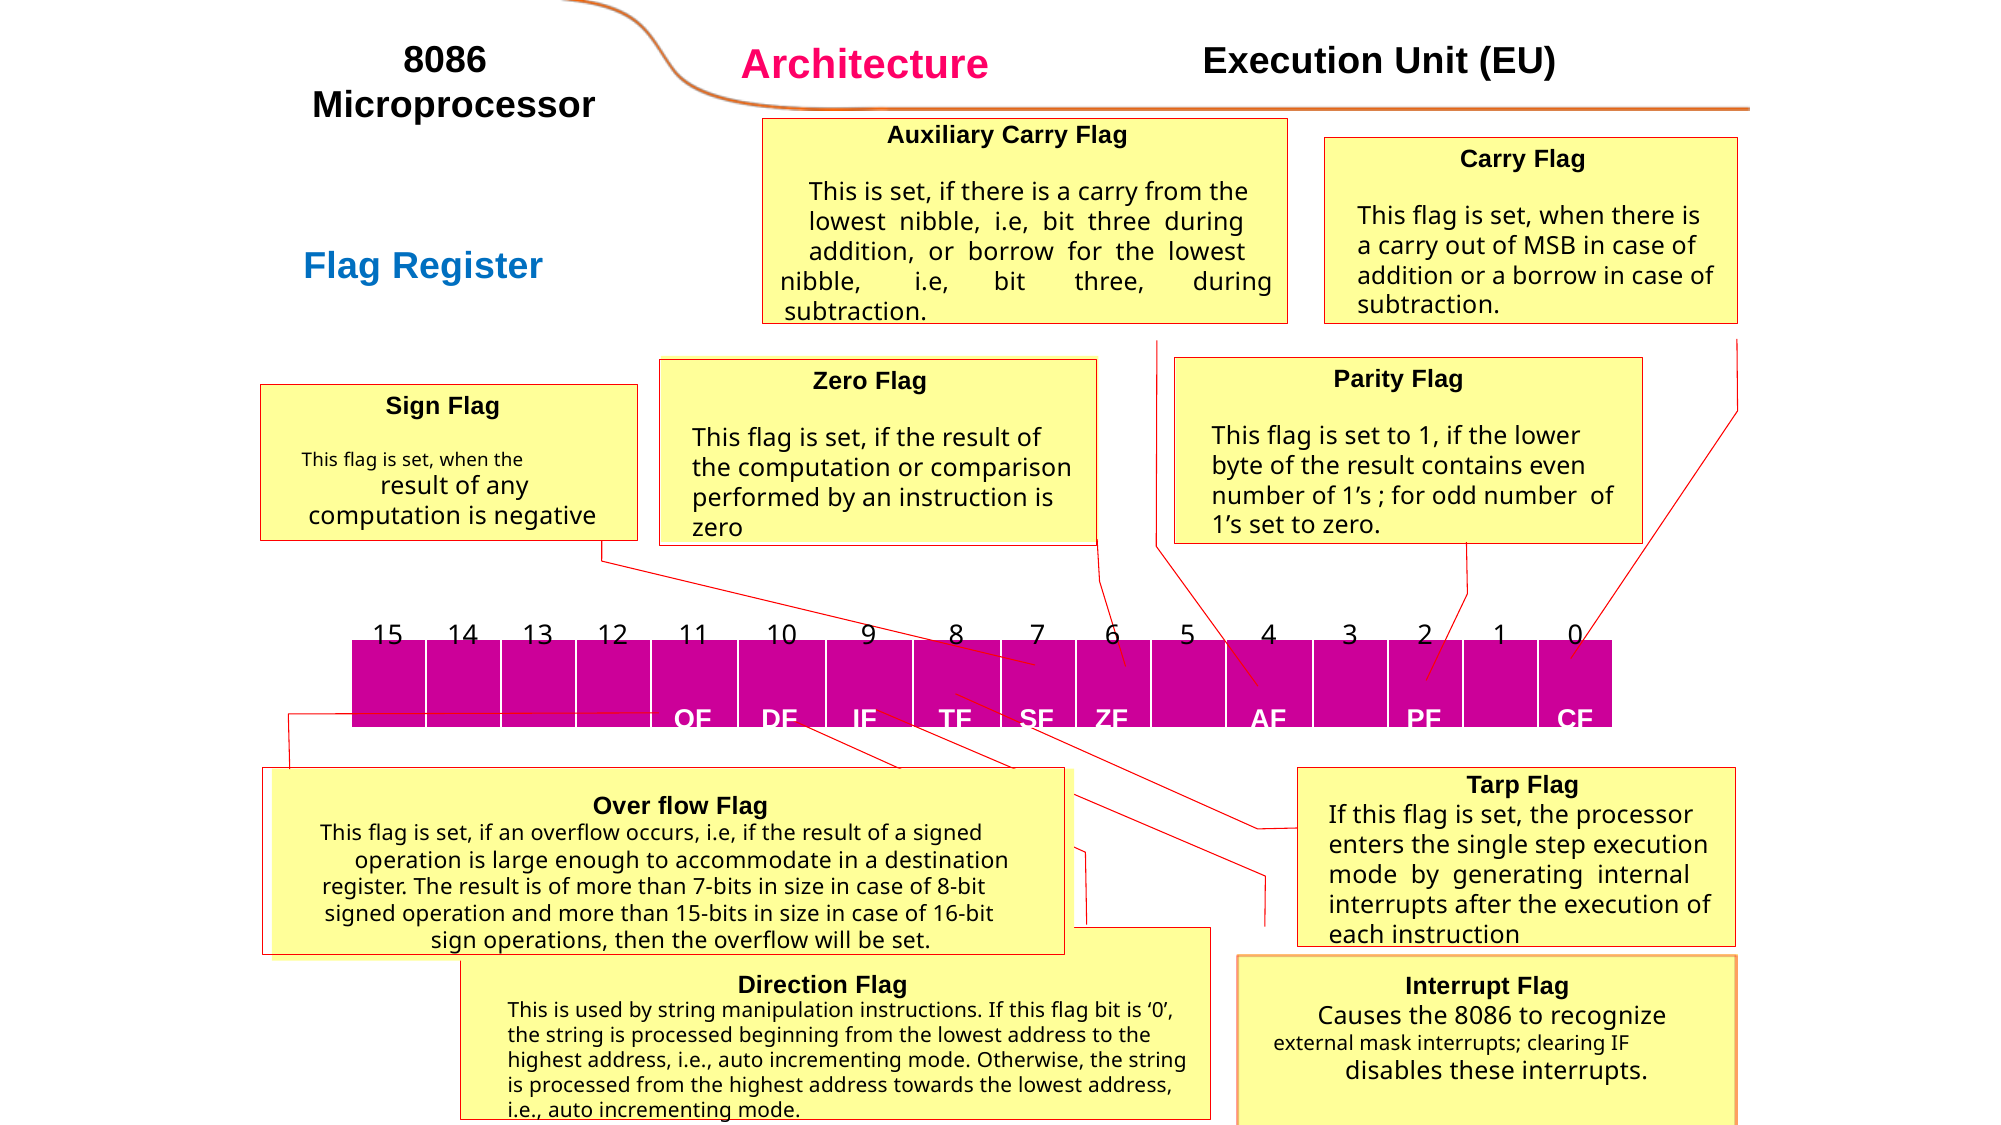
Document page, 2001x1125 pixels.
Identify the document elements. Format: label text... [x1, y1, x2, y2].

text_box This flag is set, when there is a carry out of MSB in case of addition or a borrow in case of subtraction. [1357, 199, 1715, 319]
text_box 3 [1342, 617, 1358, 651]
text_box [878, 710, 1011, 767]
text_box [1151, 639, 1225, 727]
text_box DF [761, 701, 798, 734]
text_box [1584, 338, 1738, 639]
text_box IF [852, 701, 878, 734]
text_box [1426, 544, 1468, 681]
text_box 2 [1417, 617, 1433, 651]
text_box CF [1557, 701, 1594, 734]
text_box Parity Flag [1333, 362, 1465, 393]
text_box [1539, 639, 1613, 727]
text_box [1226, 639, 1313, 727]
text_box 8086 Microprocessor [311, 34, 607, 125]
text_box 15 [372, 617, 404, 651]
text_box [1314, 639, 1388, 727]
text_box [965, 640, 1036, 666]
text_box [1097, 539, 1115, 617]
text_box [1156, 340, 1258, 687]
text_box Flag Register [303, 241, 544, 287]
text_box PF [1406, 701, 1442, 734]
text_box TF [938, 701, 973, 734]
text_box 1 [1492, 617, 1509, 651]
text_box Over flow Flag This flag is set, if an overflow occurs, i.e, if the result of a signed operation is large enough to accommodate in a destination register. The result is of more than 7-bits in size in case of 8-bit signed operation and more than 15-bits in size in case of 16-bit sign operations, then the overflow will be set. [319, 789, 1011, 954]
text_box [1174, 357, 1643, 544]
text_box 12 [597, 617, 629, 651]
text_box during [1192, 265, 1273, 296]
text_box [351, 639, 425, 713]
text_box [1076, 639, 1150, 727]
picture [1236, 954, 1738, 1125]
text_box three, [1074, 265, 1145, 296]
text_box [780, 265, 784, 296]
text_box [576, 715, 650, 727]
text_box 5 [1179, 617, 1196, 651]
text_box [501, 639, 575, 713]
text_box Tarp Flag If this flag is set, the processor enters the single step execution mode by generating internal interrupts after the execution of each instruction [1328, 768, 1712, 949]
text_box [262, 712, 1065, 955]
text_box [826, 639, 913, 727]
text_box [651, 639, 738, 727]
picture [558, 0, 1750, 111]
text_box Sign Flag [385, 389, 501, 420]
text_box [660, 355, 1099, 542]
text_box [260, 384, 638, 541]
text_box [1324, 137, 1738, 324]
text_box AF [1250, 701, 1287, 734]
text_box [1045, 732, 1297, 829]
text_box 0 [1567, 617, 1584, 651]
text_box This flag is set to 1, if the lower byte of the result contains even number of 1’s ; for odd number of 1’s set to zero. [1211, 419, 1615, 540]
text_box [914, 639, 1000, 727]
text_box [1075, 794, 1266, 927]
text_box 10 [765, 617, 798, 651]
text_box Carry Flag [1460, 142, 1587, 173]
text_box [739, 639, 825, 727]
text_box ZF [1094, 701, 1129, 734]
text_box [1075, 847, 1087, 925]
text_box This flag is set, if the result of the computation or comparison performed by an instruction is zero [692, 421, 1074, 542]
text_box [955, 693, 1019, 723]
text_box [1389, 639, 1463, 727]
text_box [576, 639, 650, 713]
text_box 7 [1029, 617, 1046, 651]
text_box This flag is set, when the result of any computation is negative [301, 447, 598, 530]
text_box Auxiliary Carry Flag [886, 118, 1129, 149]
text_box Direction Flag [737, 968, 909, 996]
text_box [659, 359, 1097, 546]
text_box 14 [447, 617, 479, 651]
text_box [1001, 639, 1075, 727]
text_box [426, 639, 500, 713]
text_box [762, 118, 1288, 324]
text_box Zero Flag [813, 364, 928, 395]
text_box [460, 927, 1211, 1120]
text_box 4 [1261, 617, 1277, 651]
text_box 6 [1104, 617, 1121, 651]
text_box 13 [522, 617, 554, 651]
text_box [1297, 767, 1736, 947]
text_box 9 [860, 617, 877, 651]
text_box OF [673, 701, 712, 734]
text_box i.e, subtraction. [784, 265, 950, 326]
text_box This is used by string manipulation instructions. If this flag bit is ‘0’, the string is processed beginning from the lowest address to the highest address, i.e., auto incrementing mode. Otherwise, the string is processed from the highest address towards the lowest address, i.e., auto incrementing mode. [507, 996, 1188, 1122]
text_box [271, 768, 1075, 961]
text_box SF [1019, 701, 1055, 734]
text_box This is set, if there is a carry from the lowest nibble, i.e, bit three during addition, or borrow for the lowest [808, 175, 1250, 266]
text_box 11 [678, 617, 710, 651]
text_box [798, 722, 897, 767]
text_box 8 [948, 617, 965, 651]
text_box [601, 527, 948, 645]
text_box [1464, 639, 1538, 727]
text_box bit [993, 265, 1026, 296]
